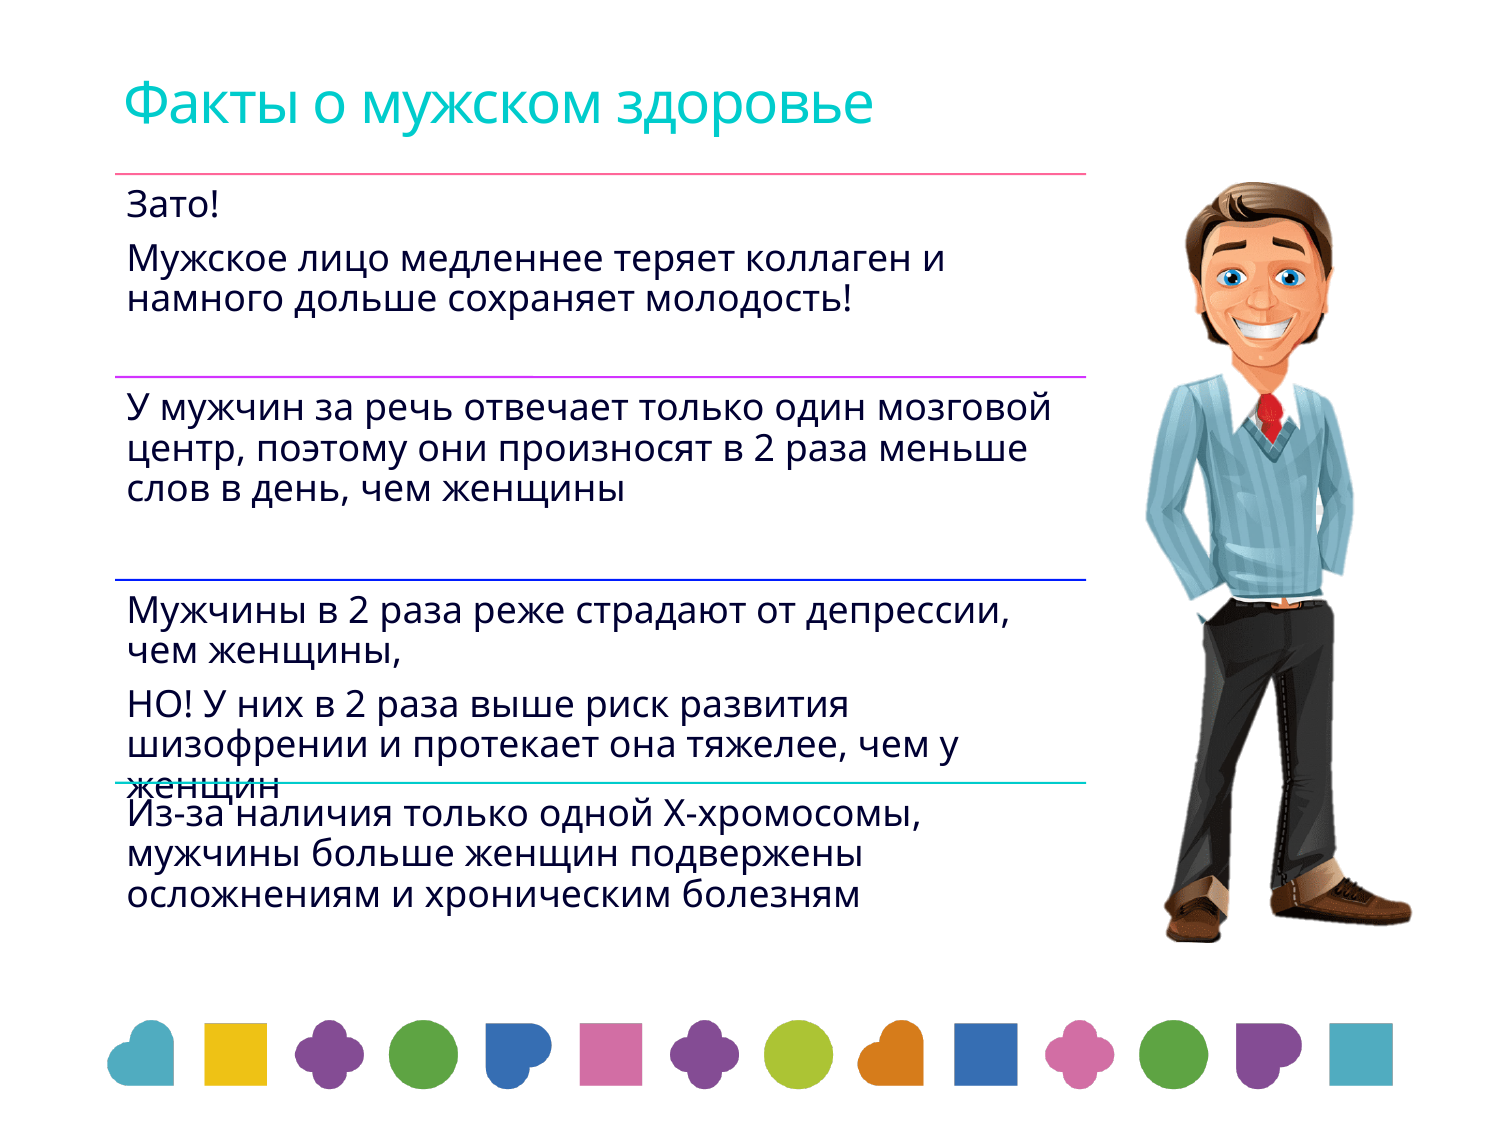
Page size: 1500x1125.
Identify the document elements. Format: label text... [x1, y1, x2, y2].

picture [99, 1011, 1400, 1112]
title Факты о мужском здоровье [123, 61, 1417, 182]
picture [1001, 182, 1500, 943]
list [115, 174, 1087, 986]
